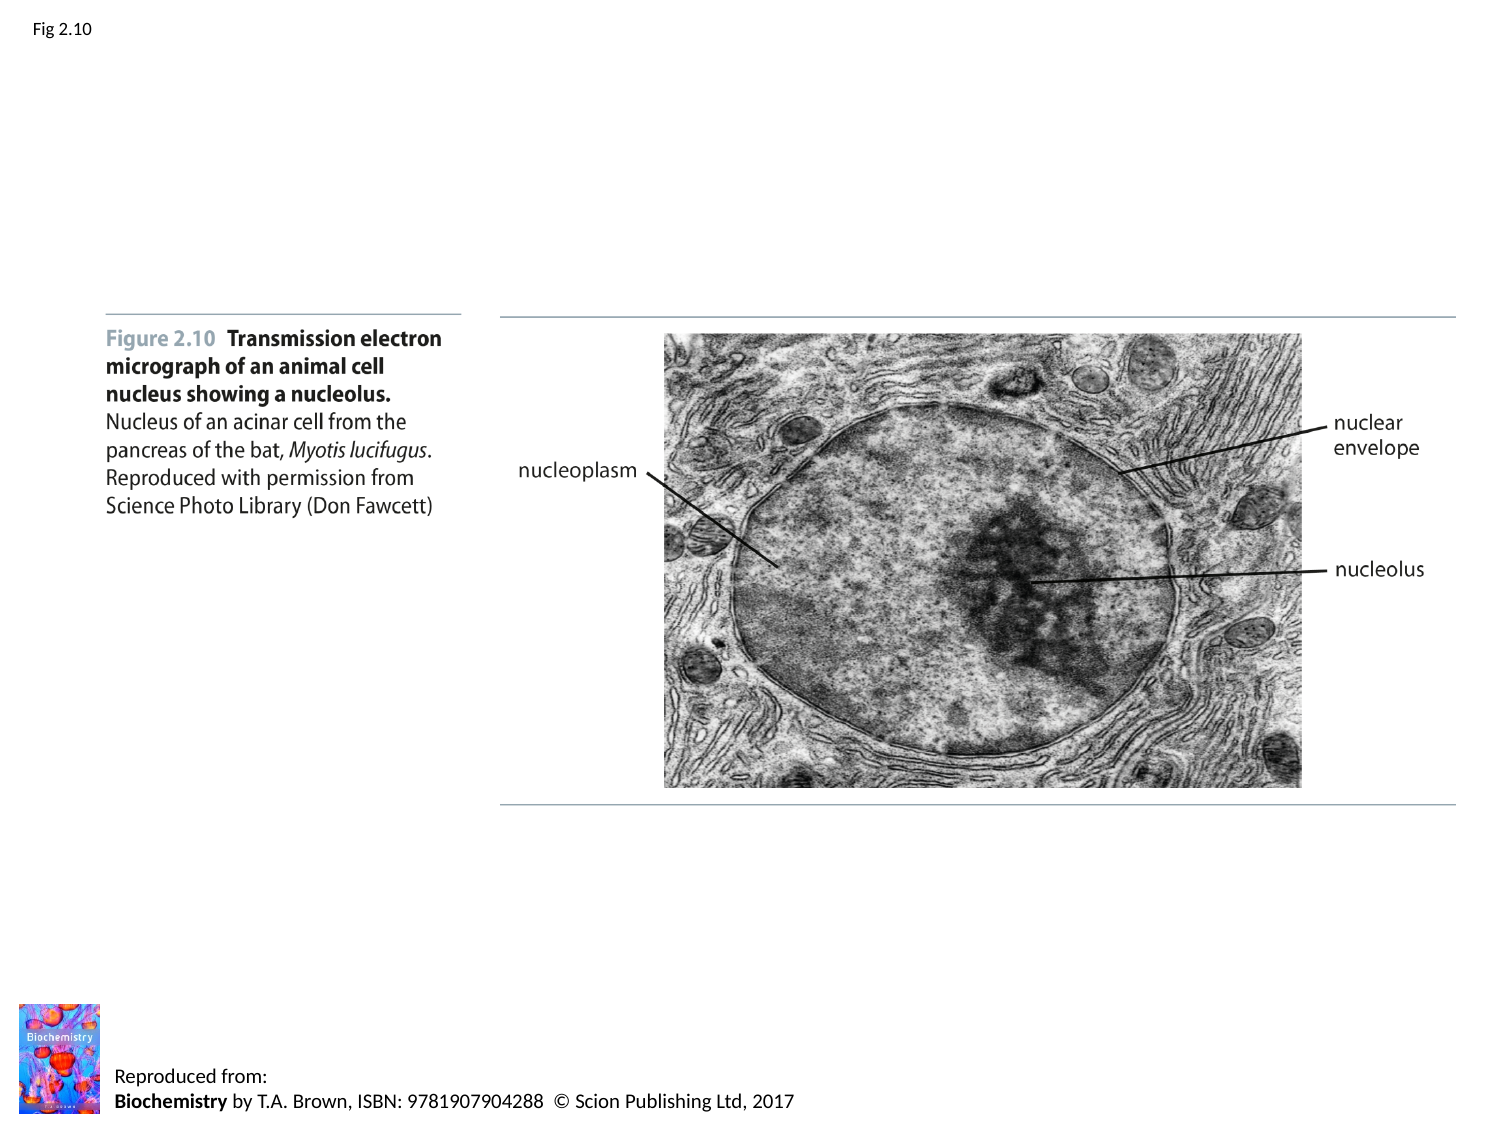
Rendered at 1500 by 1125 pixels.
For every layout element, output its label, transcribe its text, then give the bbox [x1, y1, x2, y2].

text_box Reproduced from: Biochemistry by T.A. Brown, ISBN: 9781907904288 © Scion Publishing Ltd, 2017 [101, 1055, 838, 1121]
title Fig 2.10 [0, 2, 125, 54]
picture [19, 1004, 101, 1114]
picture [97, 299, 1456, 820]
